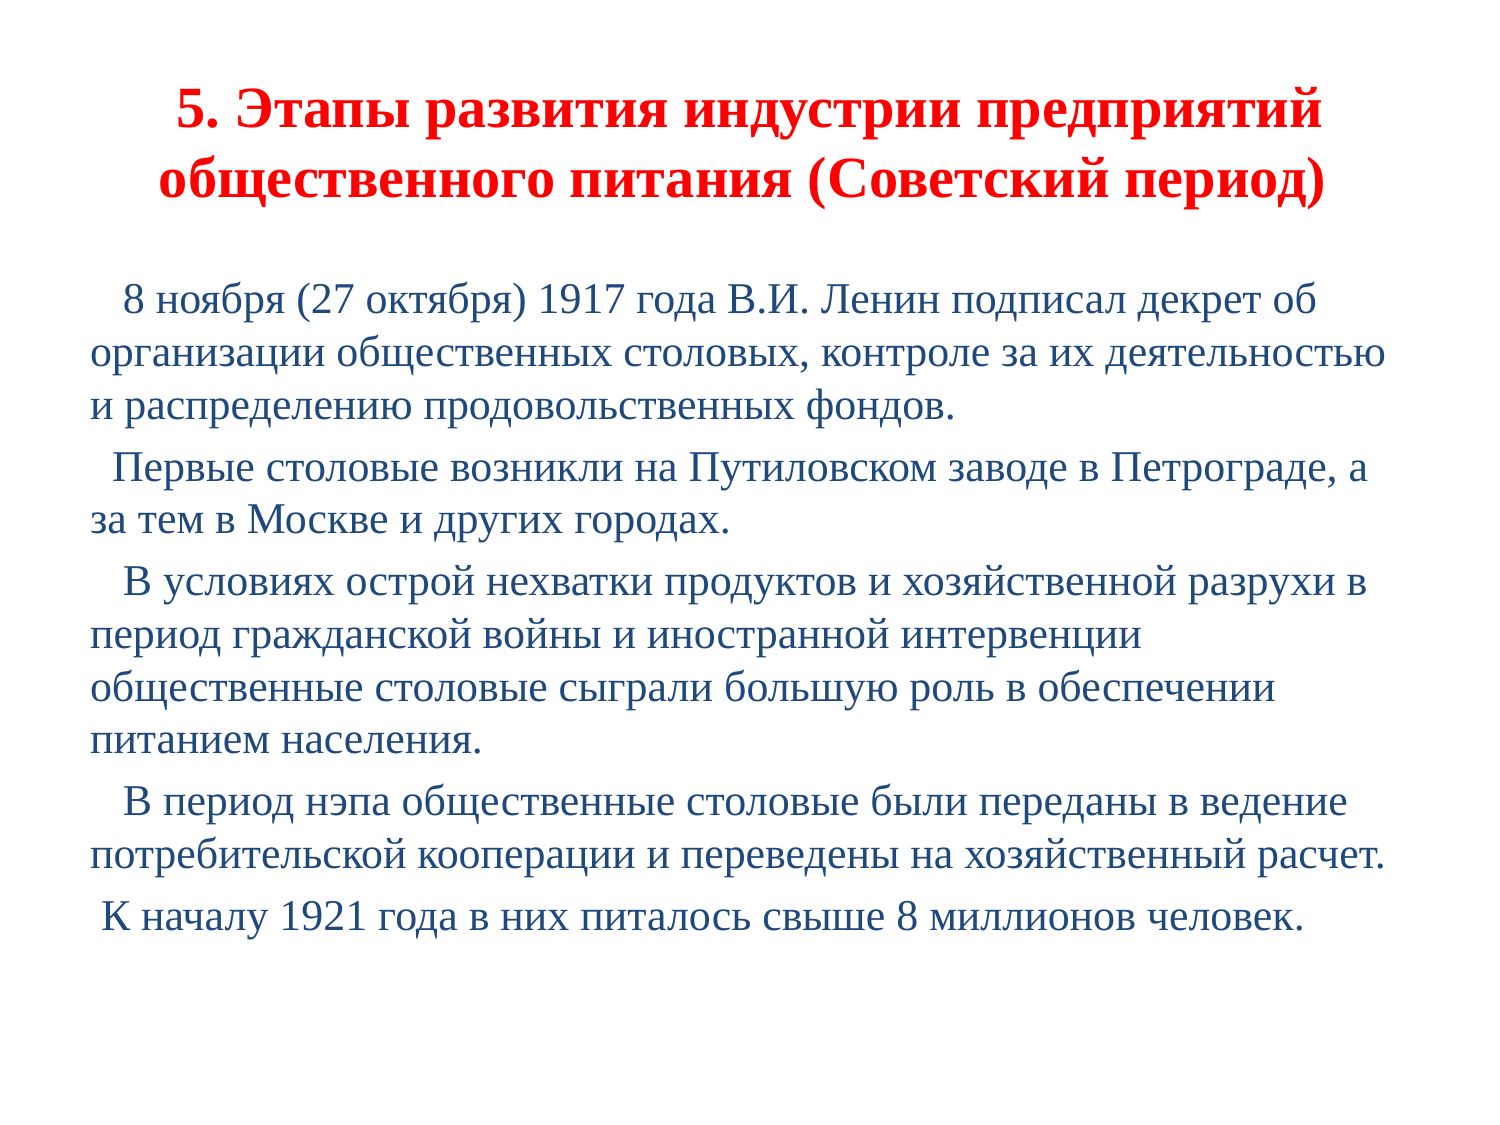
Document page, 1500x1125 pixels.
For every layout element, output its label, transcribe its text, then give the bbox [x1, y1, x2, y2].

list 8 ноября (27 октября) 1917 года В.И. Ленин подписал декрет об организации общественных столовых, контроле за их деятельностью и распределению продовольственных фондов. Первые столовые возникли на Путиловском заводе в Петрограде, а за тем в Москве и других городах. В условиях острой нехватки продуктов и хозяйственной разрухи в период гражданской войны и иностранной интервенции общественные столовые сыграли большую роль в обеспечении питанием населения. В период нэпа общественные столовые были переданы в ведение потребительской кооперации и переведены на хозяйственный расчет. К началу 1921 года в них питалось свыше 8 миллионов человек. [75, 262, 1425, 1005]
title 5. Этапы развития индустрии предприятий общественного питания (Советский период) [75, 45, 1425, 233]
